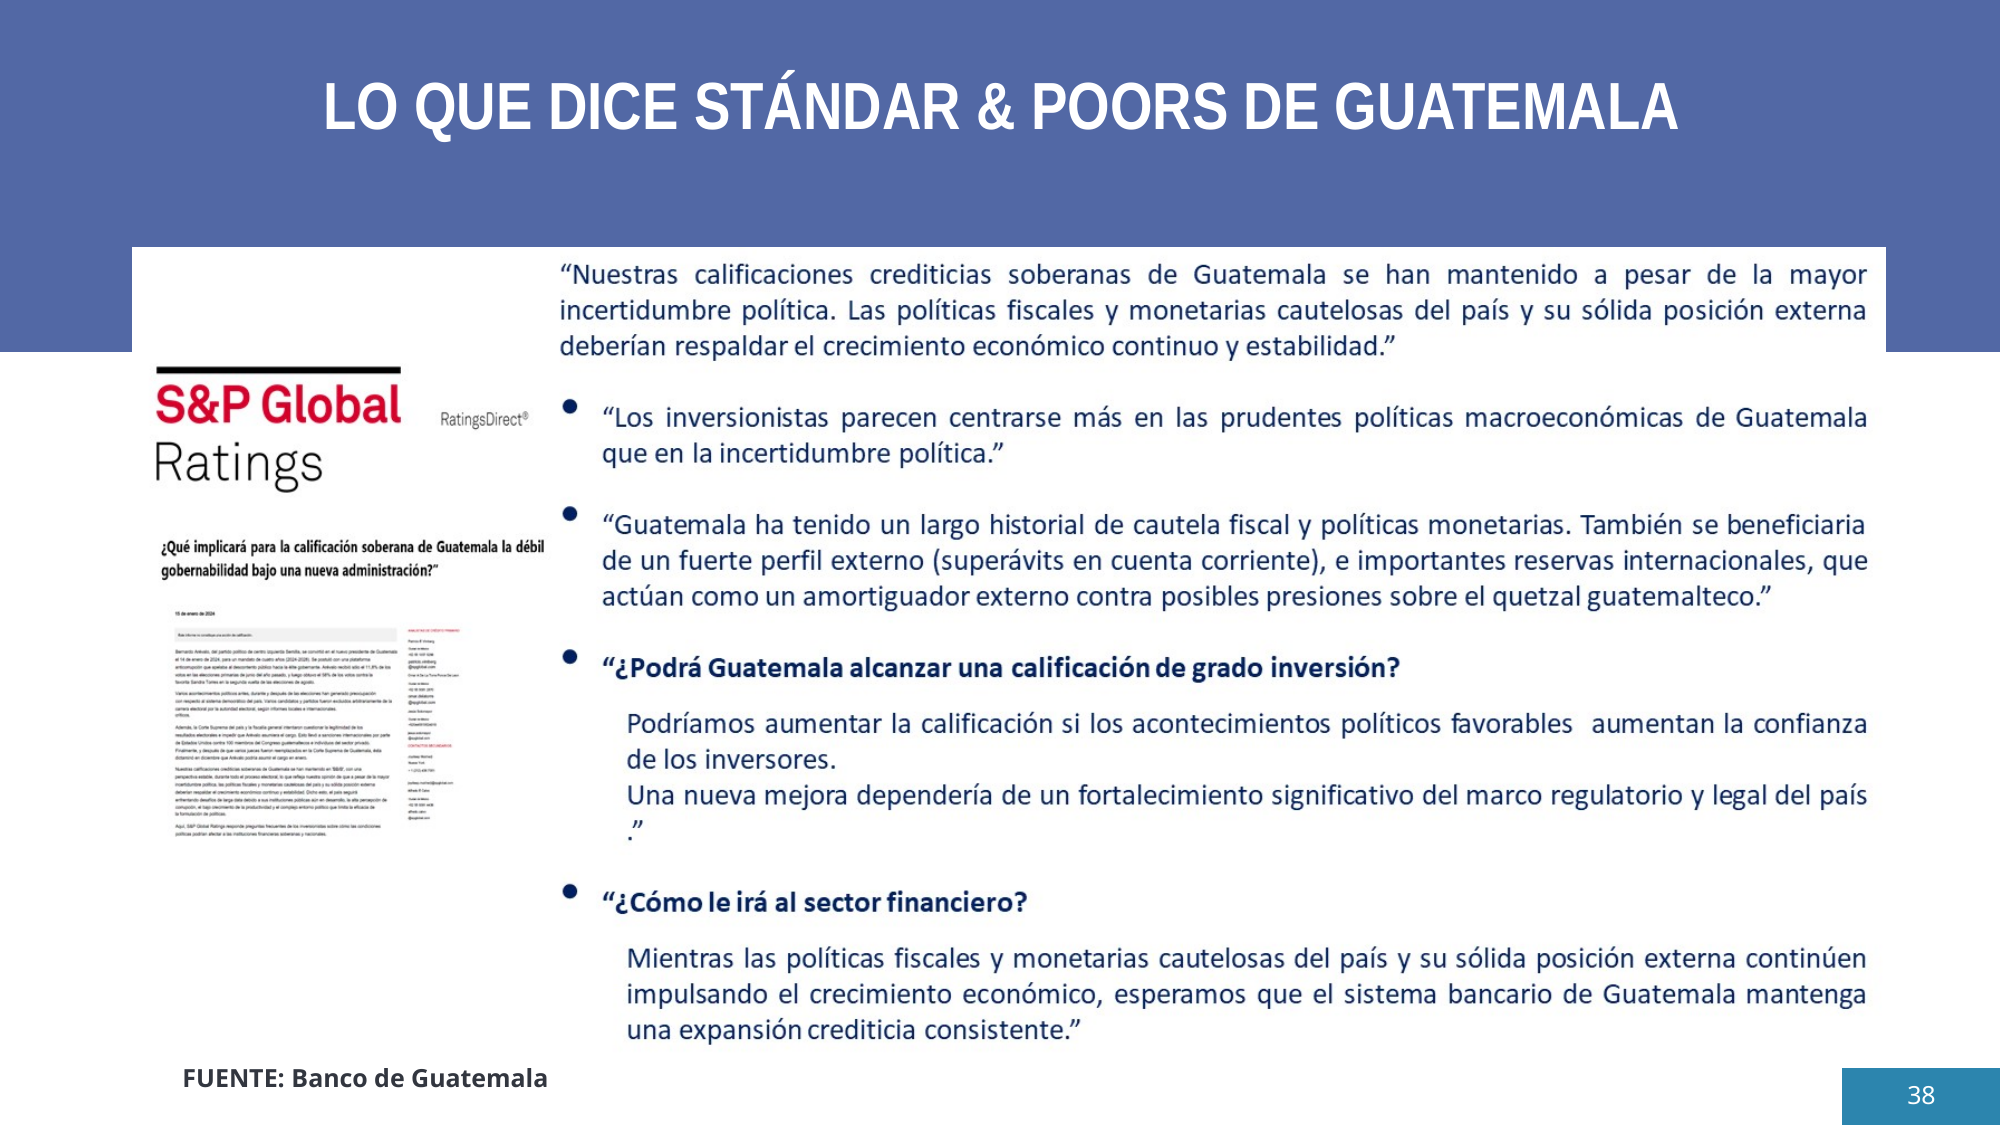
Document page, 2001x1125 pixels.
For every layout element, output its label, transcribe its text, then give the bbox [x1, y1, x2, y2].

text_box FUENTE: Banco de Guatemala [167, 1066, 752, 1101]
title LO QUE DICE STÁNDAR & POORS DE GUATEMALA [21, 39, 1983, 167]
picture [132, 247, 1886, 1066]
slide_number 38 [1889, 1079, 1951, 1114]
